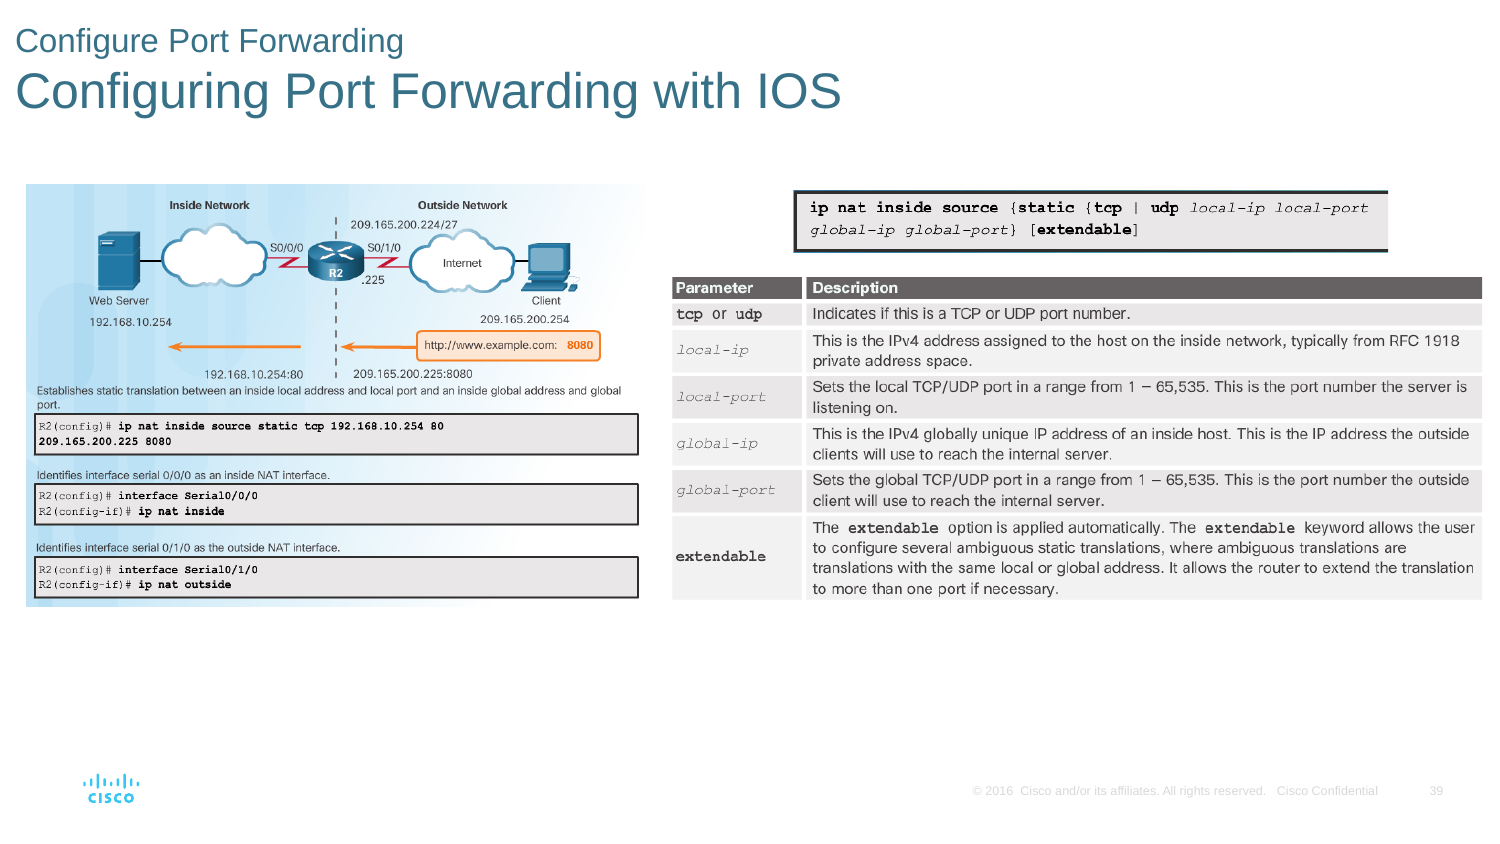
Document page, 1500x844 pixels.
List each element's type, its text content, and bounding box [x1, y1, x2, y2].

picture [672, 276, 1483, 600]
picture [26, 184, 646, 607]
title Configure Port Forwarding Configuring Port Forwarding with IOS [0, 6, 1500, 131]
picture [793, 189, 1389, 254]
